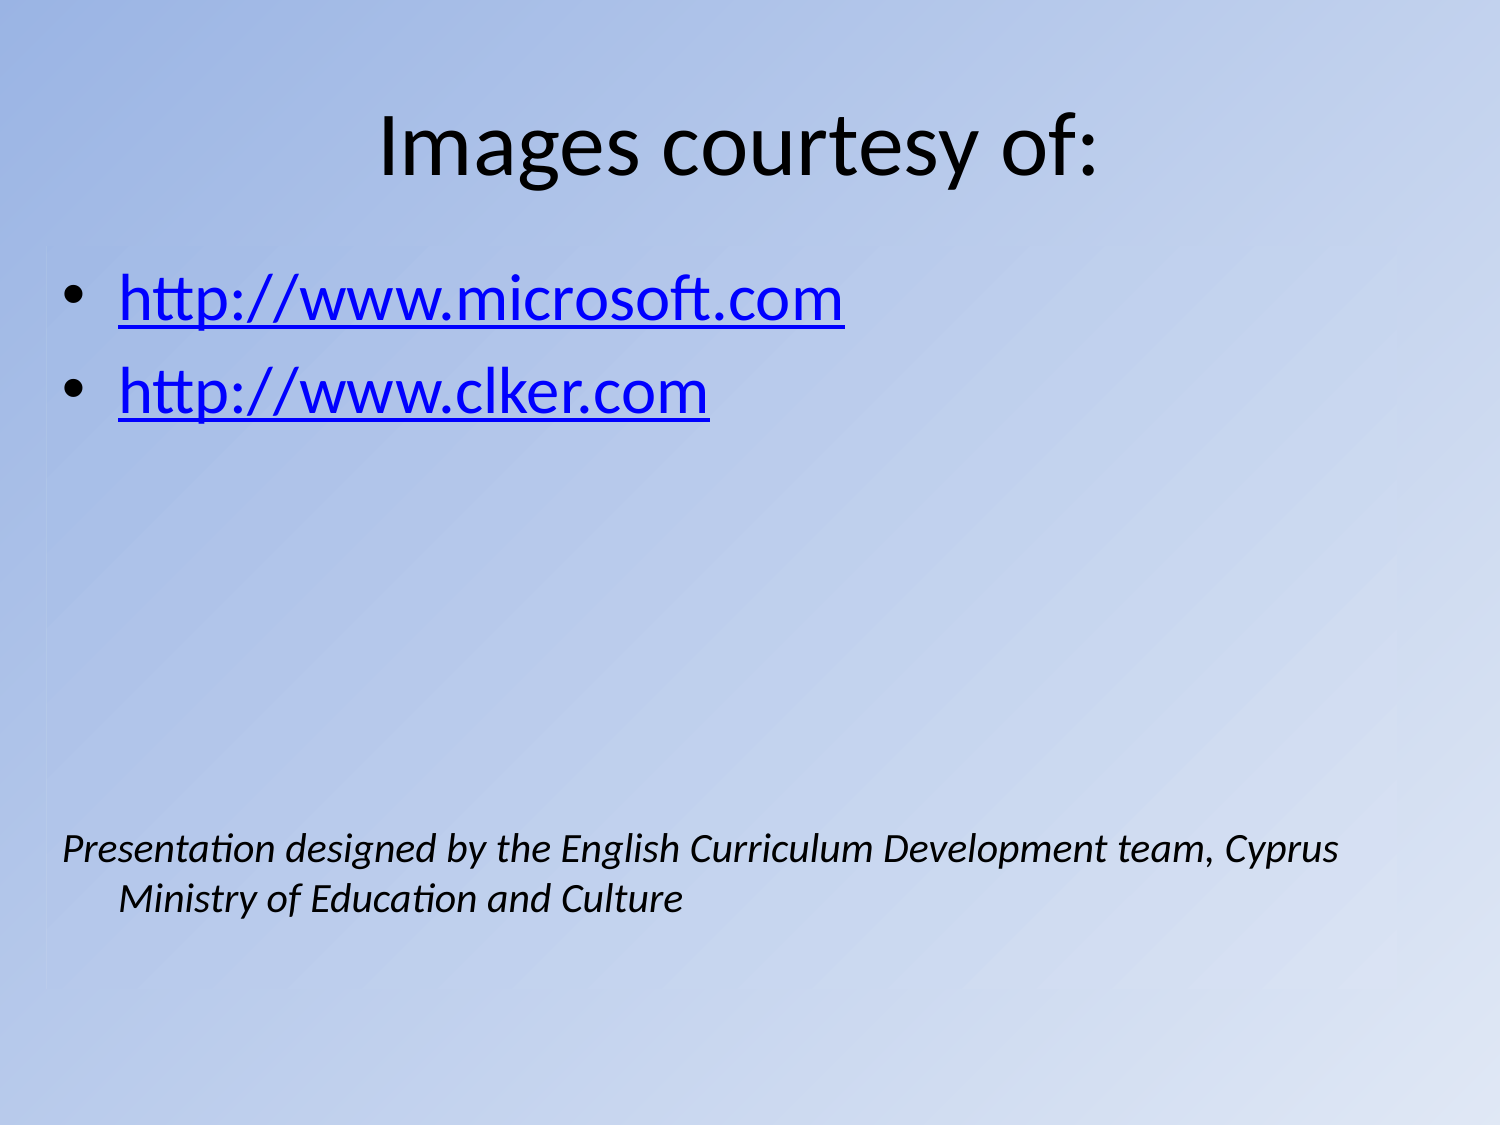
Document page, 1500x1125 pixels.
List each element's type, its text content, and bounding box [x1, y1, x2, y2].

list http://www.microsoft.com http://www.clker.com Presentation designed by the English Curriculum Development team, Cyprus Ministry of Education and Culture [46, 246, 1397, 989]
title Images courtesy of: [75, 45, 1425, 233]
